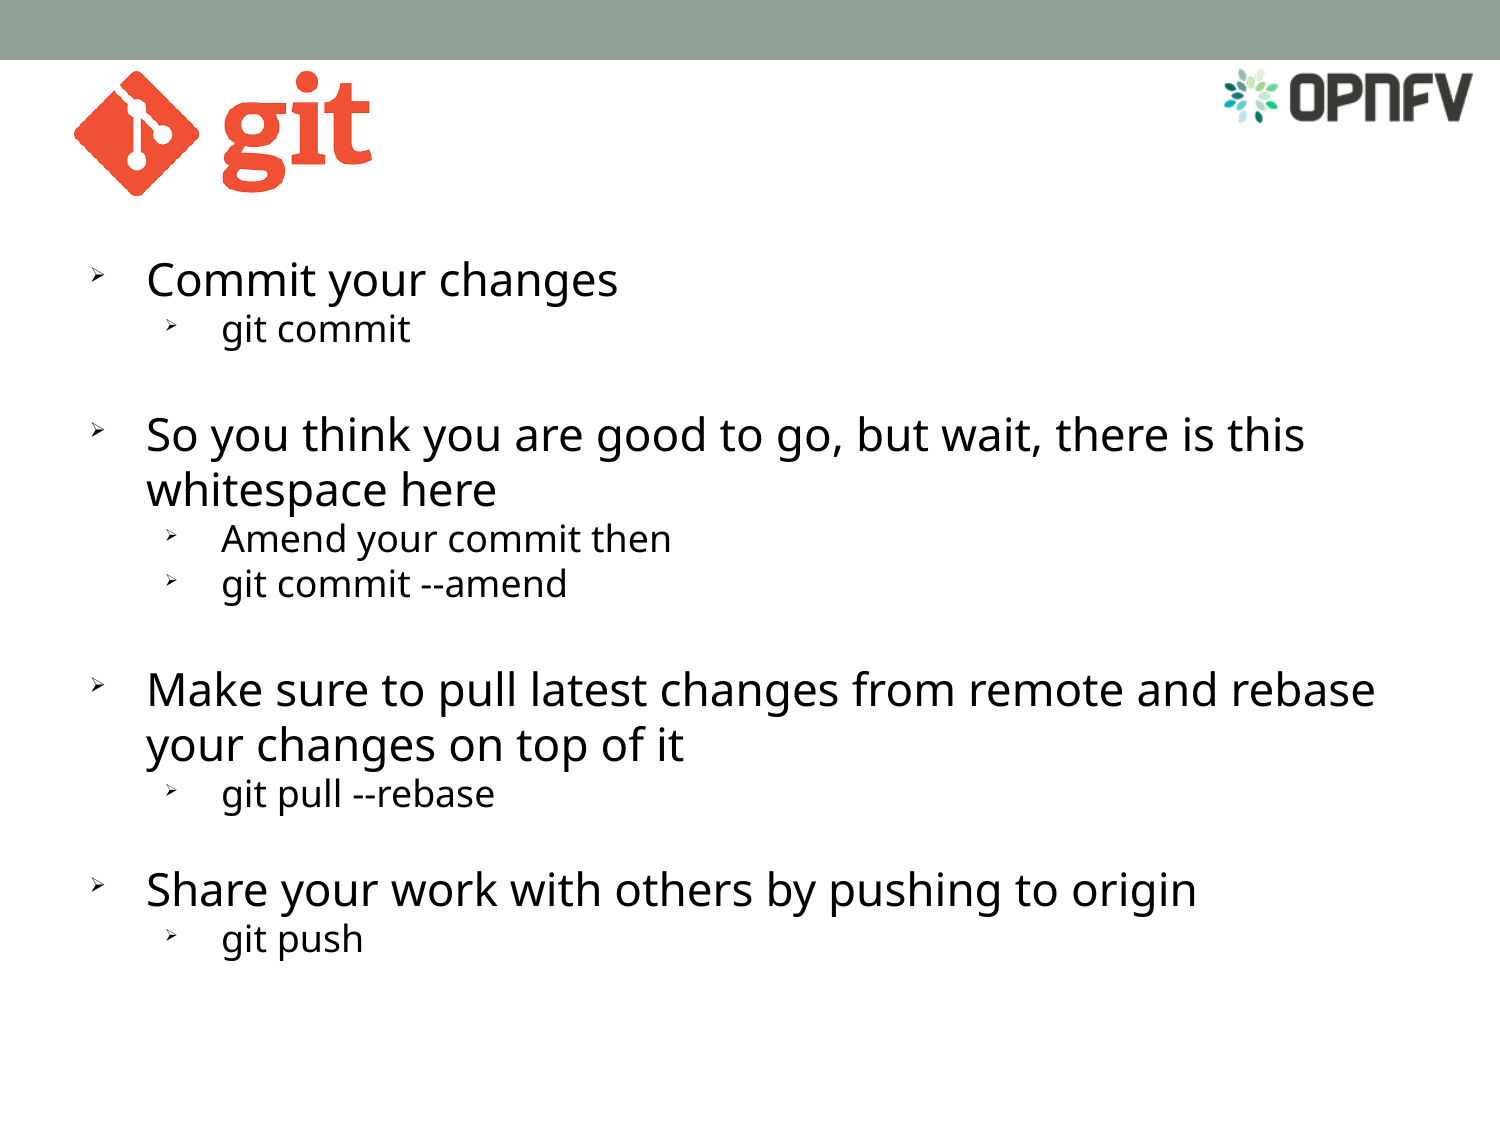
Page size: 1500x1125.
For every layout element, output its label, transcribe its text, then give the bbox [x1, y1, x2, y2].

picture [74, 71, 373, 196]
text_box Commit your changes git commit So you think you are good to go, but wait, there is this whitespace here Amend your commit then git commit --amend Make sure to pull latest changes from remote and rebase your changes on top of it git pull --rebase Share your work with others by pushing to origin git push [75, 243, 1425, 1083]
picture [1224, 42, 1473, 156]
